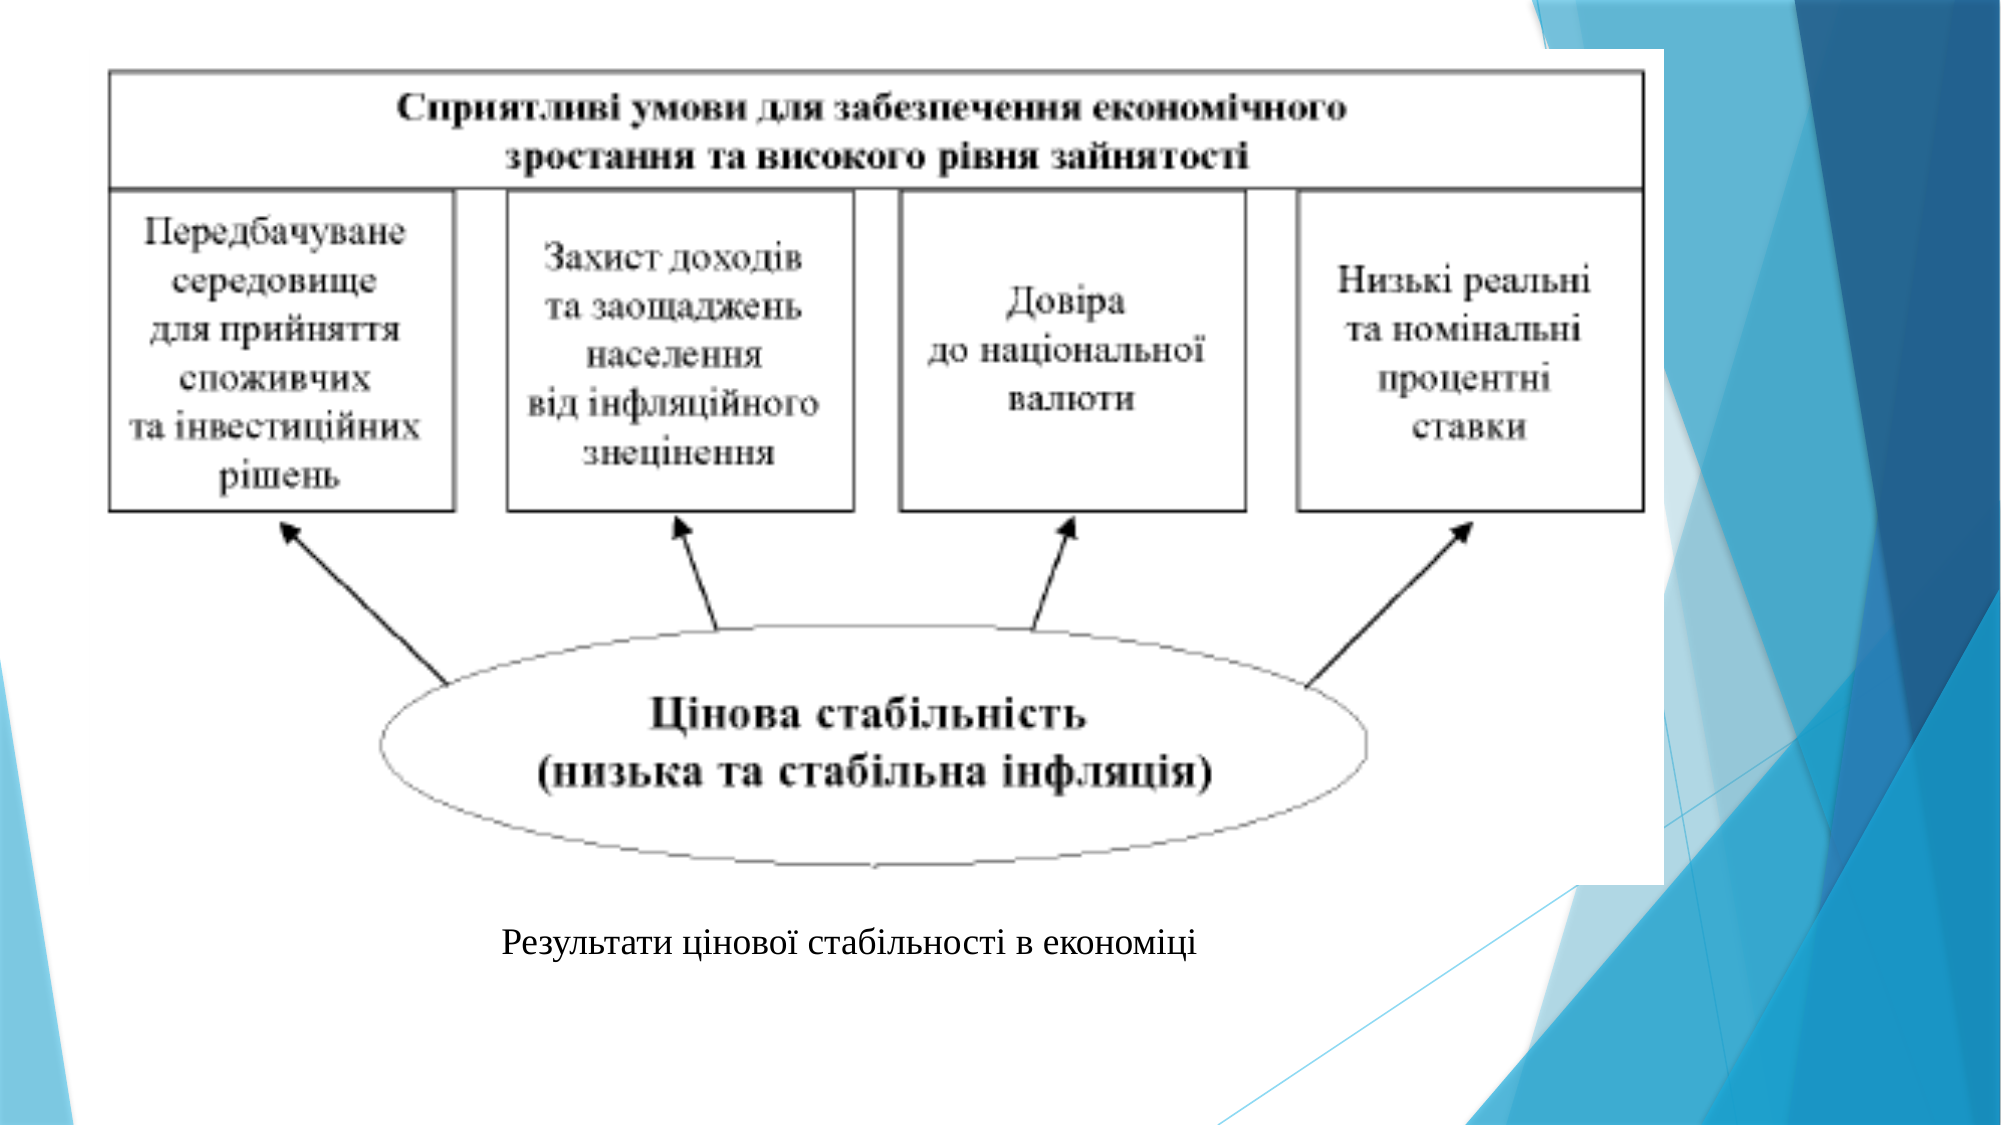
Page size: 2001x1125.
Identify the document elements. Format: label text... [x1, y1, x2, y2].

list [87, 49, 1664, 885]
text_box Результати цінової стабільності в економіці [486, 893, 1487, 970]
